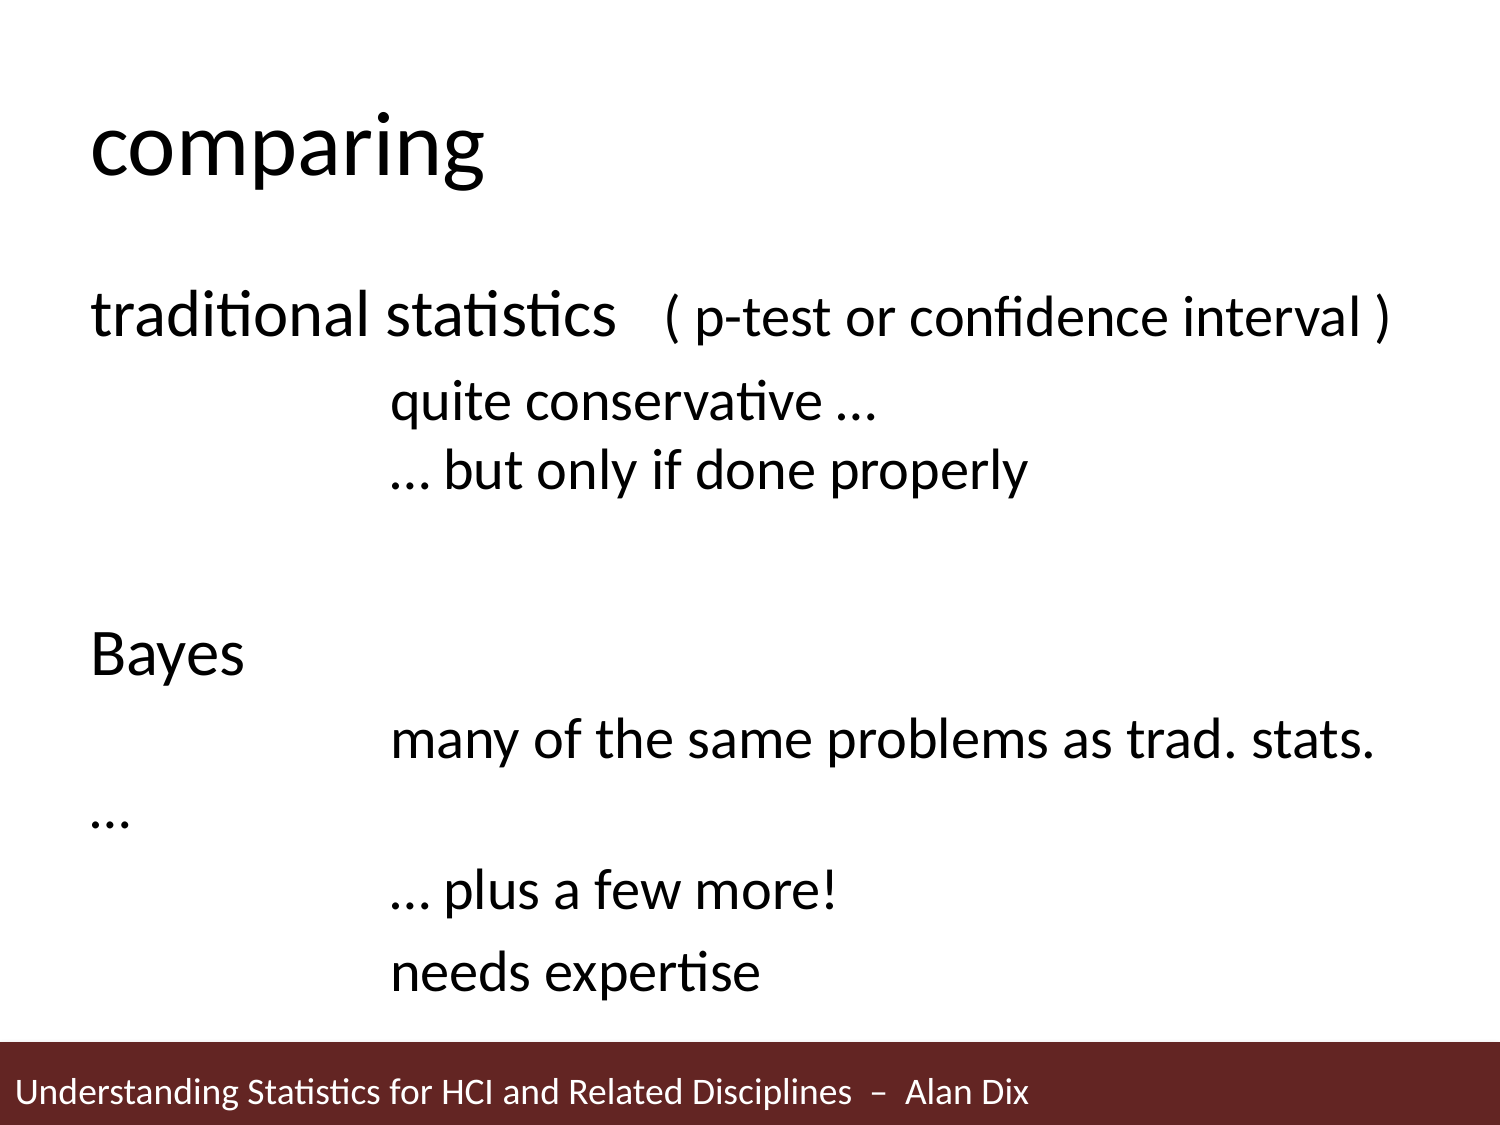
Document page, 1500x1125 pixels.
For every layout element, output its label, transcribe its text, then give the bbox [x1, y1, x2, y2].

list traditional statistics ( p-test or confidence interval ) quite conservative … … but only if done properly Bayes many of the same problems as trad. stats. … … plus a few more! needs expertise [75, 262, 1425, 1031]
title comparing [75, 45, 1425, 233]
